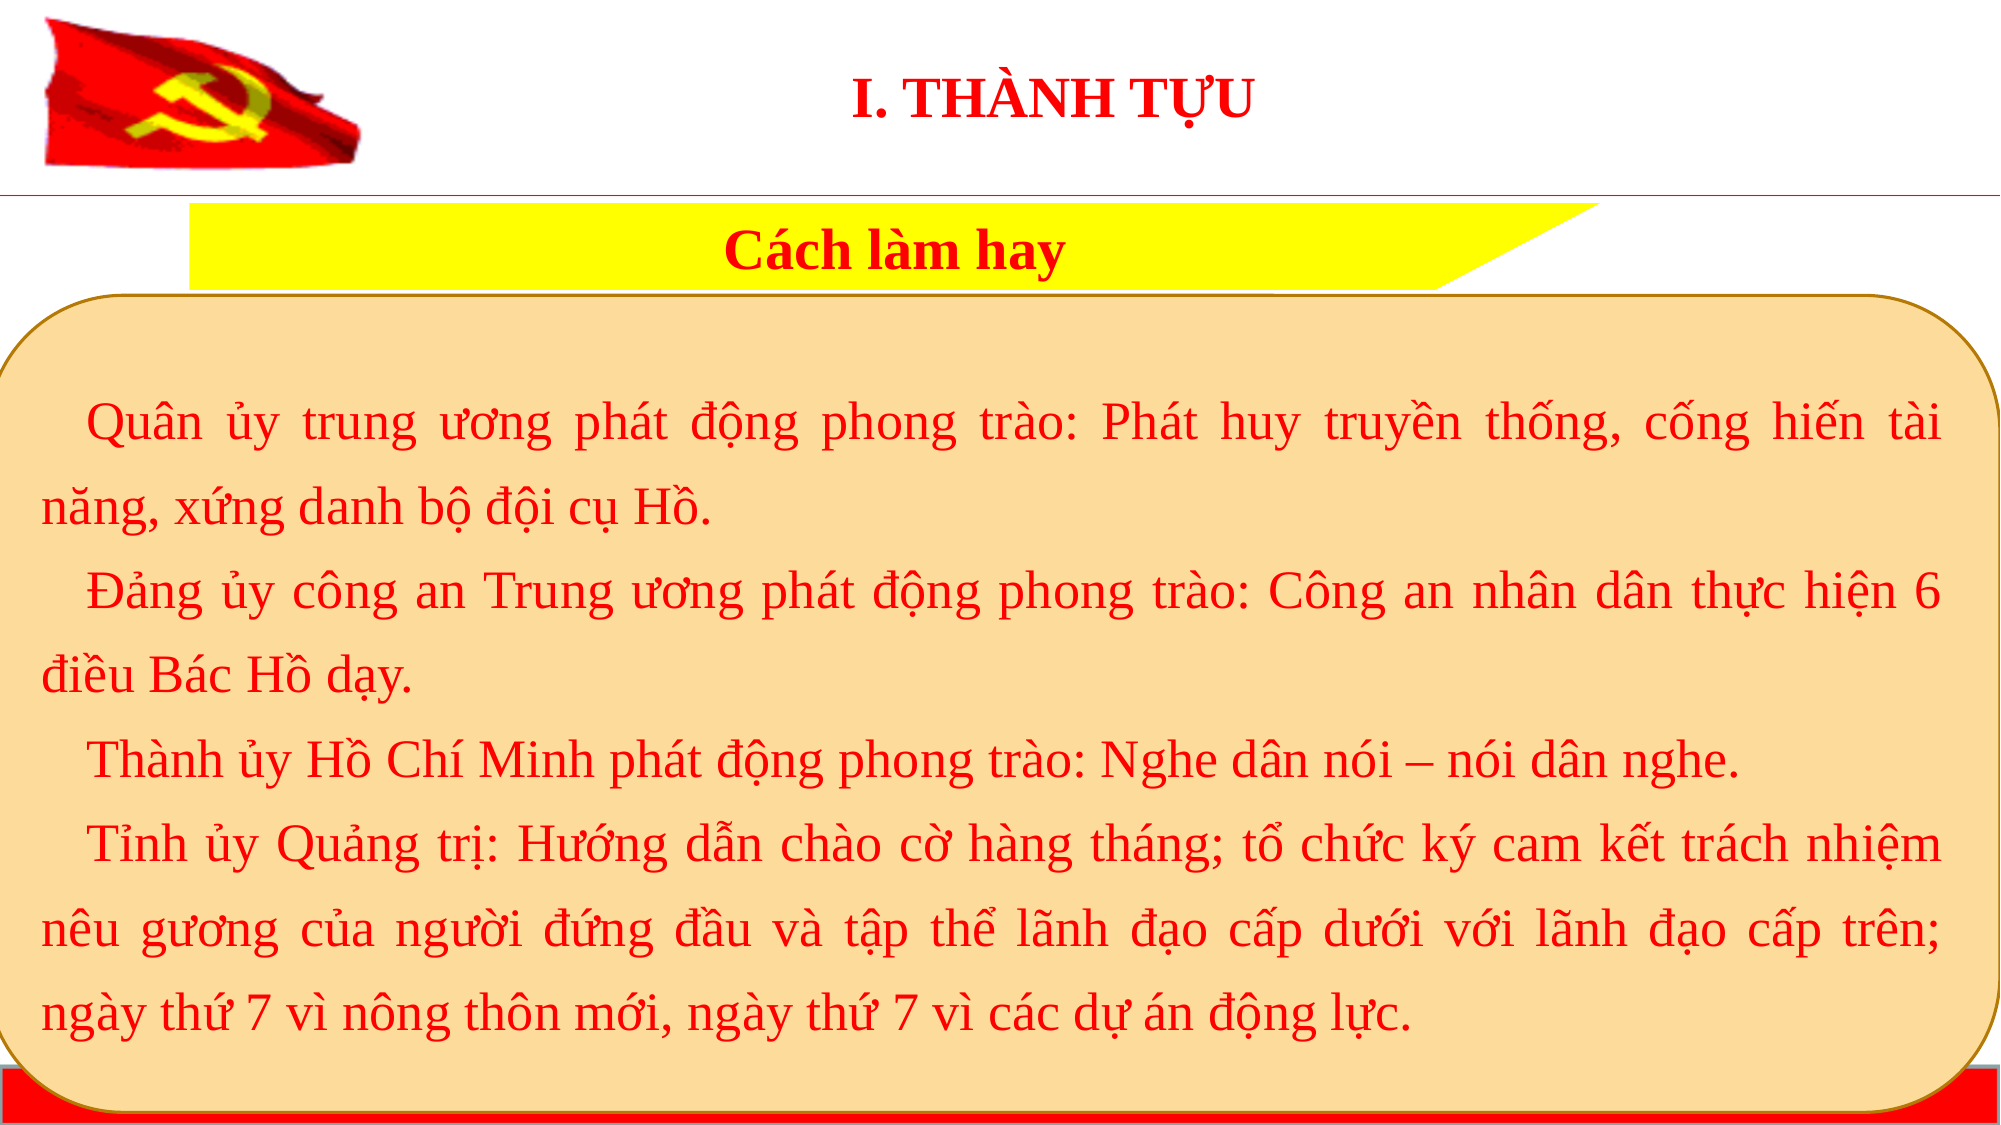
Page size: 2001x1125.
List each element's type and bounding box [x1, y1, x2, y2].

list [0, 0, 2000, 1125]
